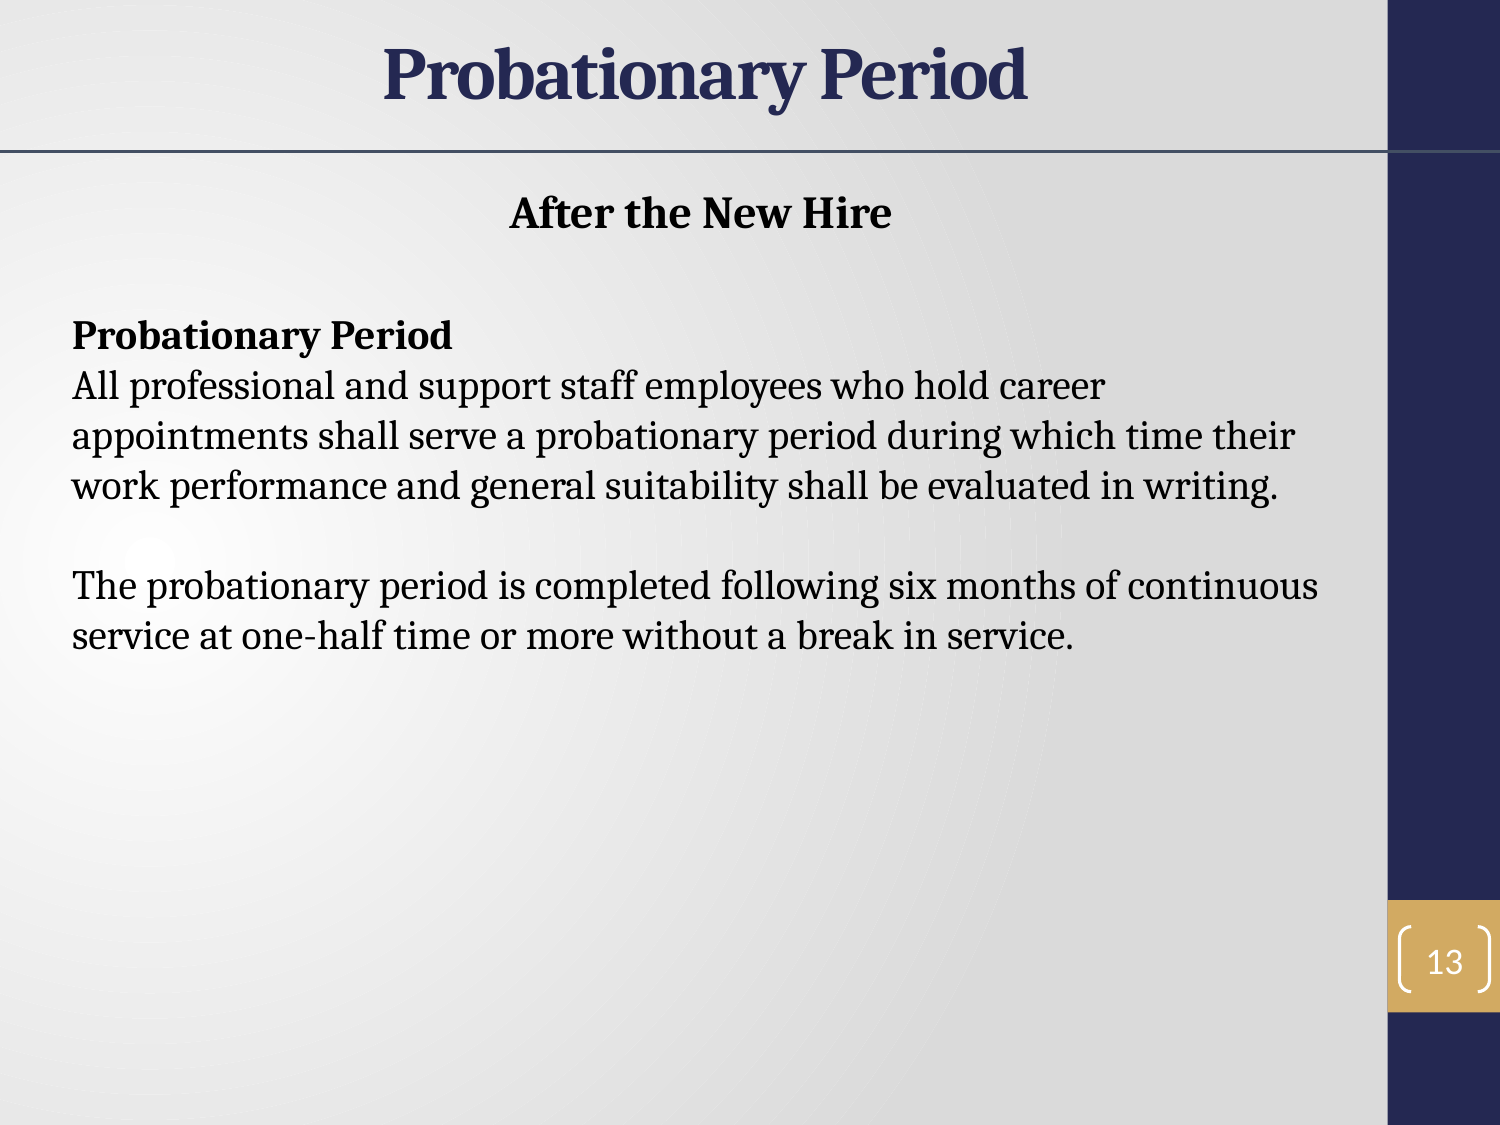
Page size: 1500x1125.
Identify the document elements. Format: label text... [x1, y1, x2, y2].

list After the New Hire Probationary Period All professional and support staff employees who hold career appointments shall serve a probationary period during which time their work performance and general suitability shall be evaluated in writing. The probationary period is completed following six months of continuous service at one-half time or more without a break in service. [57, 174, 1356, 1072]
slide_number 13 [1397, 925, 1492, 994]
text_box Probationary Period [50, 12, 1363, 127]
